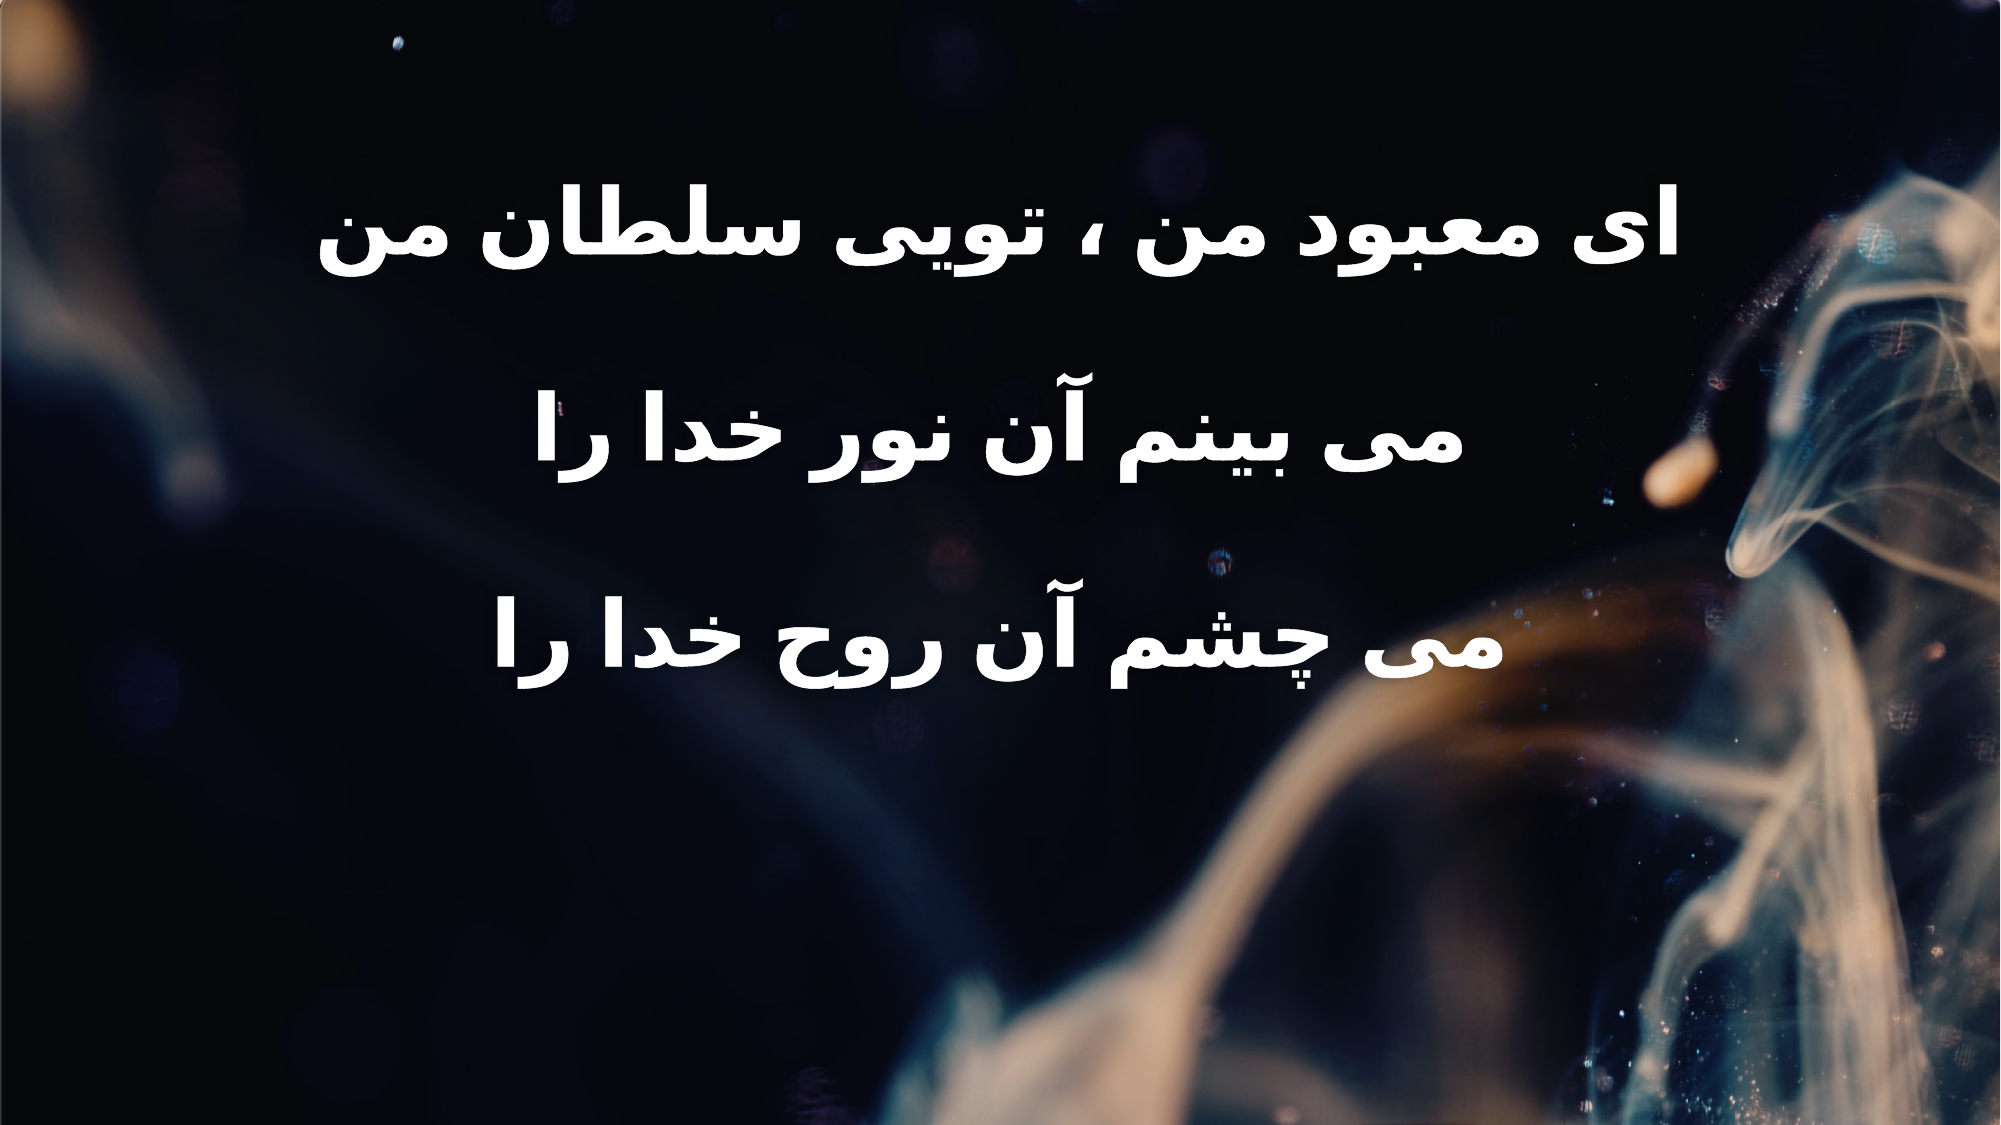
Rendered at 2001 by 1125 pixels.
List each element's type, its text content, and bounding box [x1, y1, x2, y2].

text_box ای معبود من ، تویی سلطان من می بینم آن نور خدا را می چشم آن روح خدا را [0, 0, 2000, 1125]
